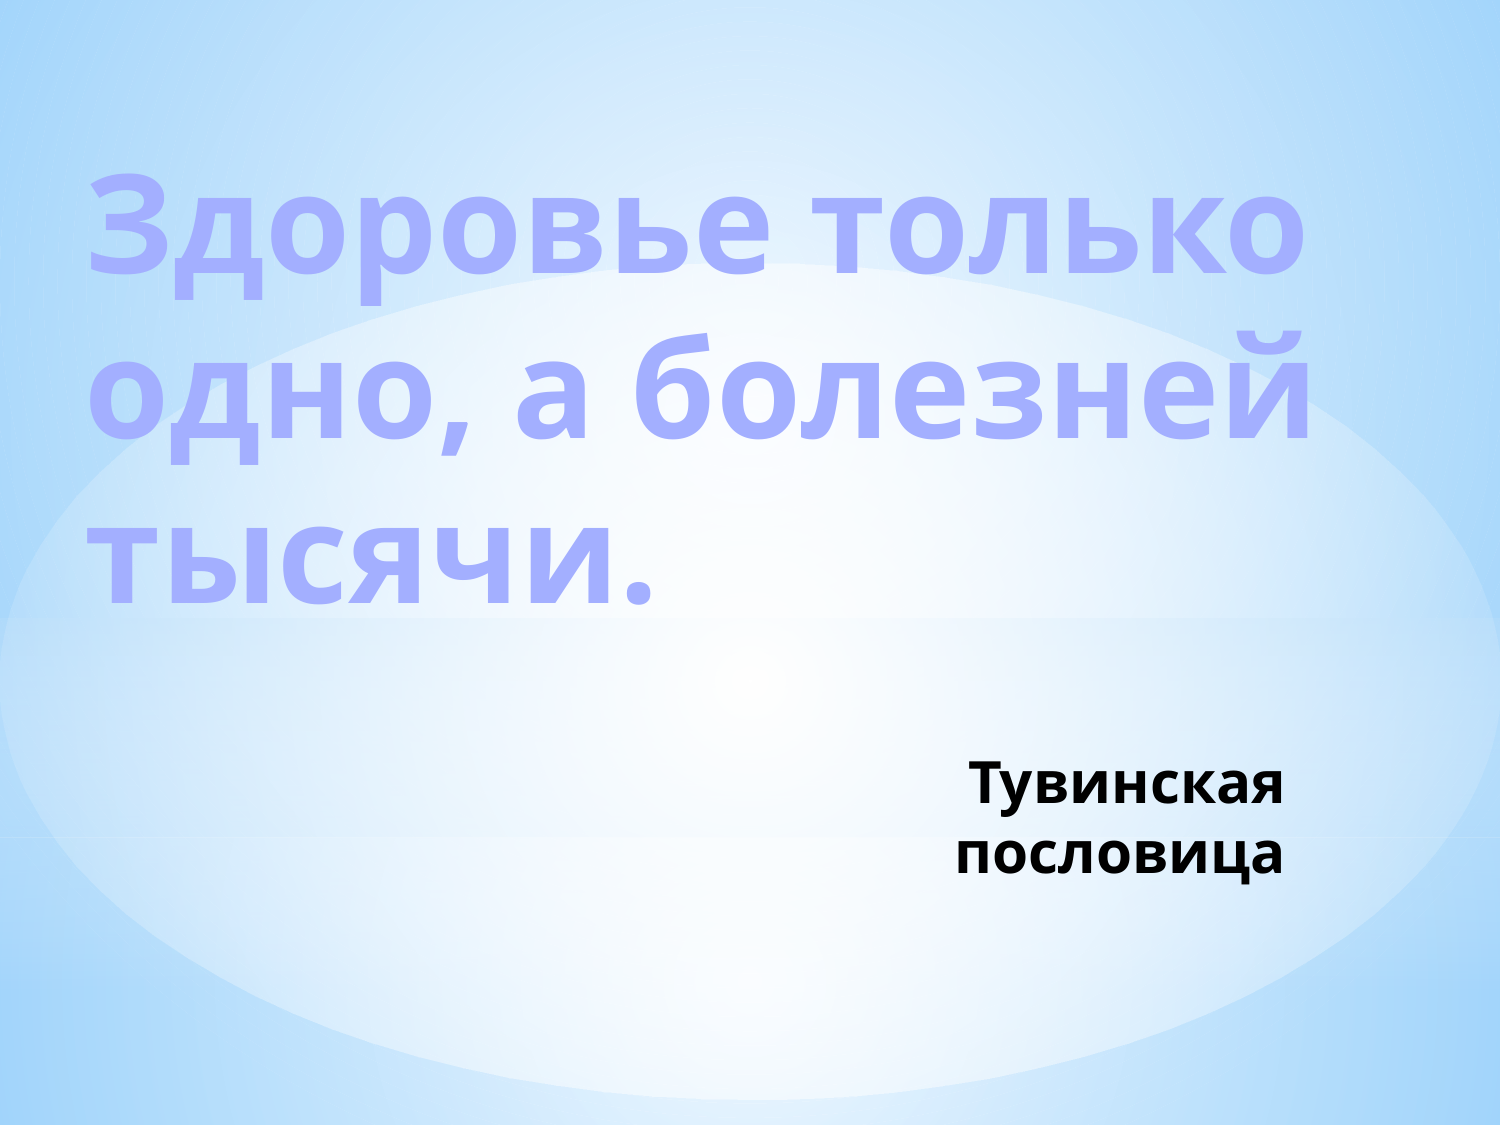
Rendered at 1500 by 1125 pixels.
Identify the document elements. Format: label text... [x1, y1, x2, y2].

text_box Здоровье только одно, а болезней тысячи. [70, 128, 1407, 639]
text_box Тувинская пословица [714, 738, 1301, 893]
